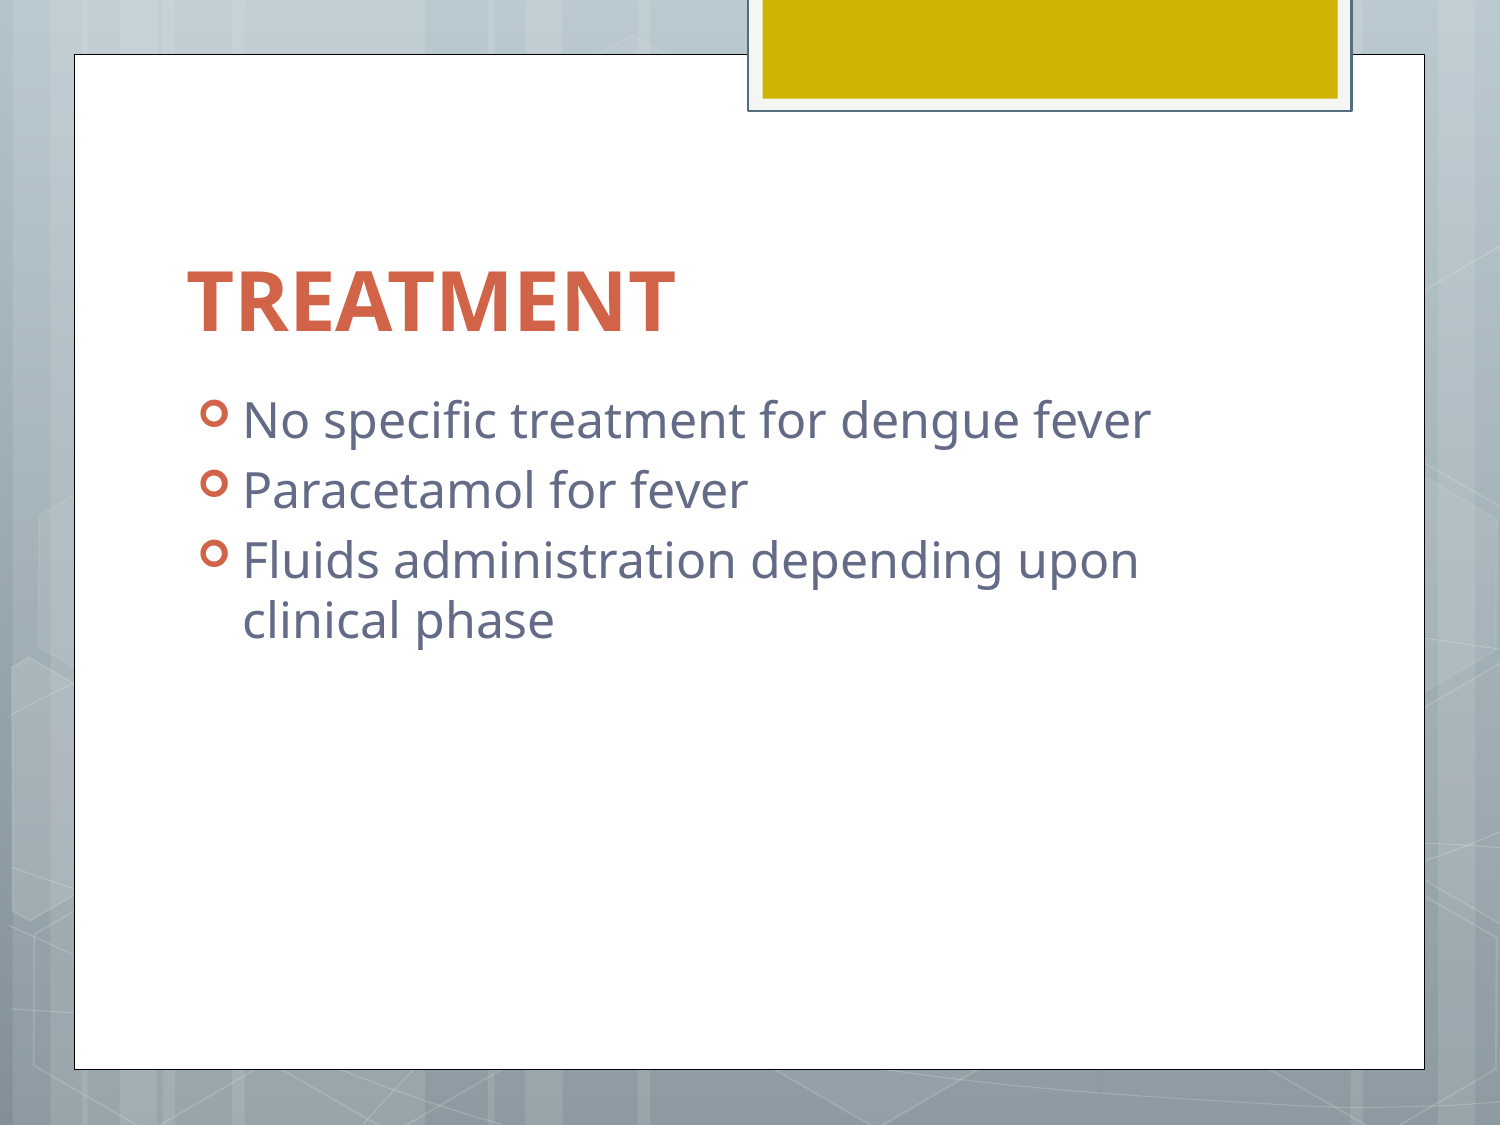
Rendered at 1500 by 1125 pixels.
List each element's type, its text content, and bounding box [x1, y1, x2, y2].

list No specific treatment for dengue fever Paracetamol for fever Fluids administration depending upon clinical phase [171, 381, 1283, 957]
title TREATMENT [171, 168, 1324, 357]
